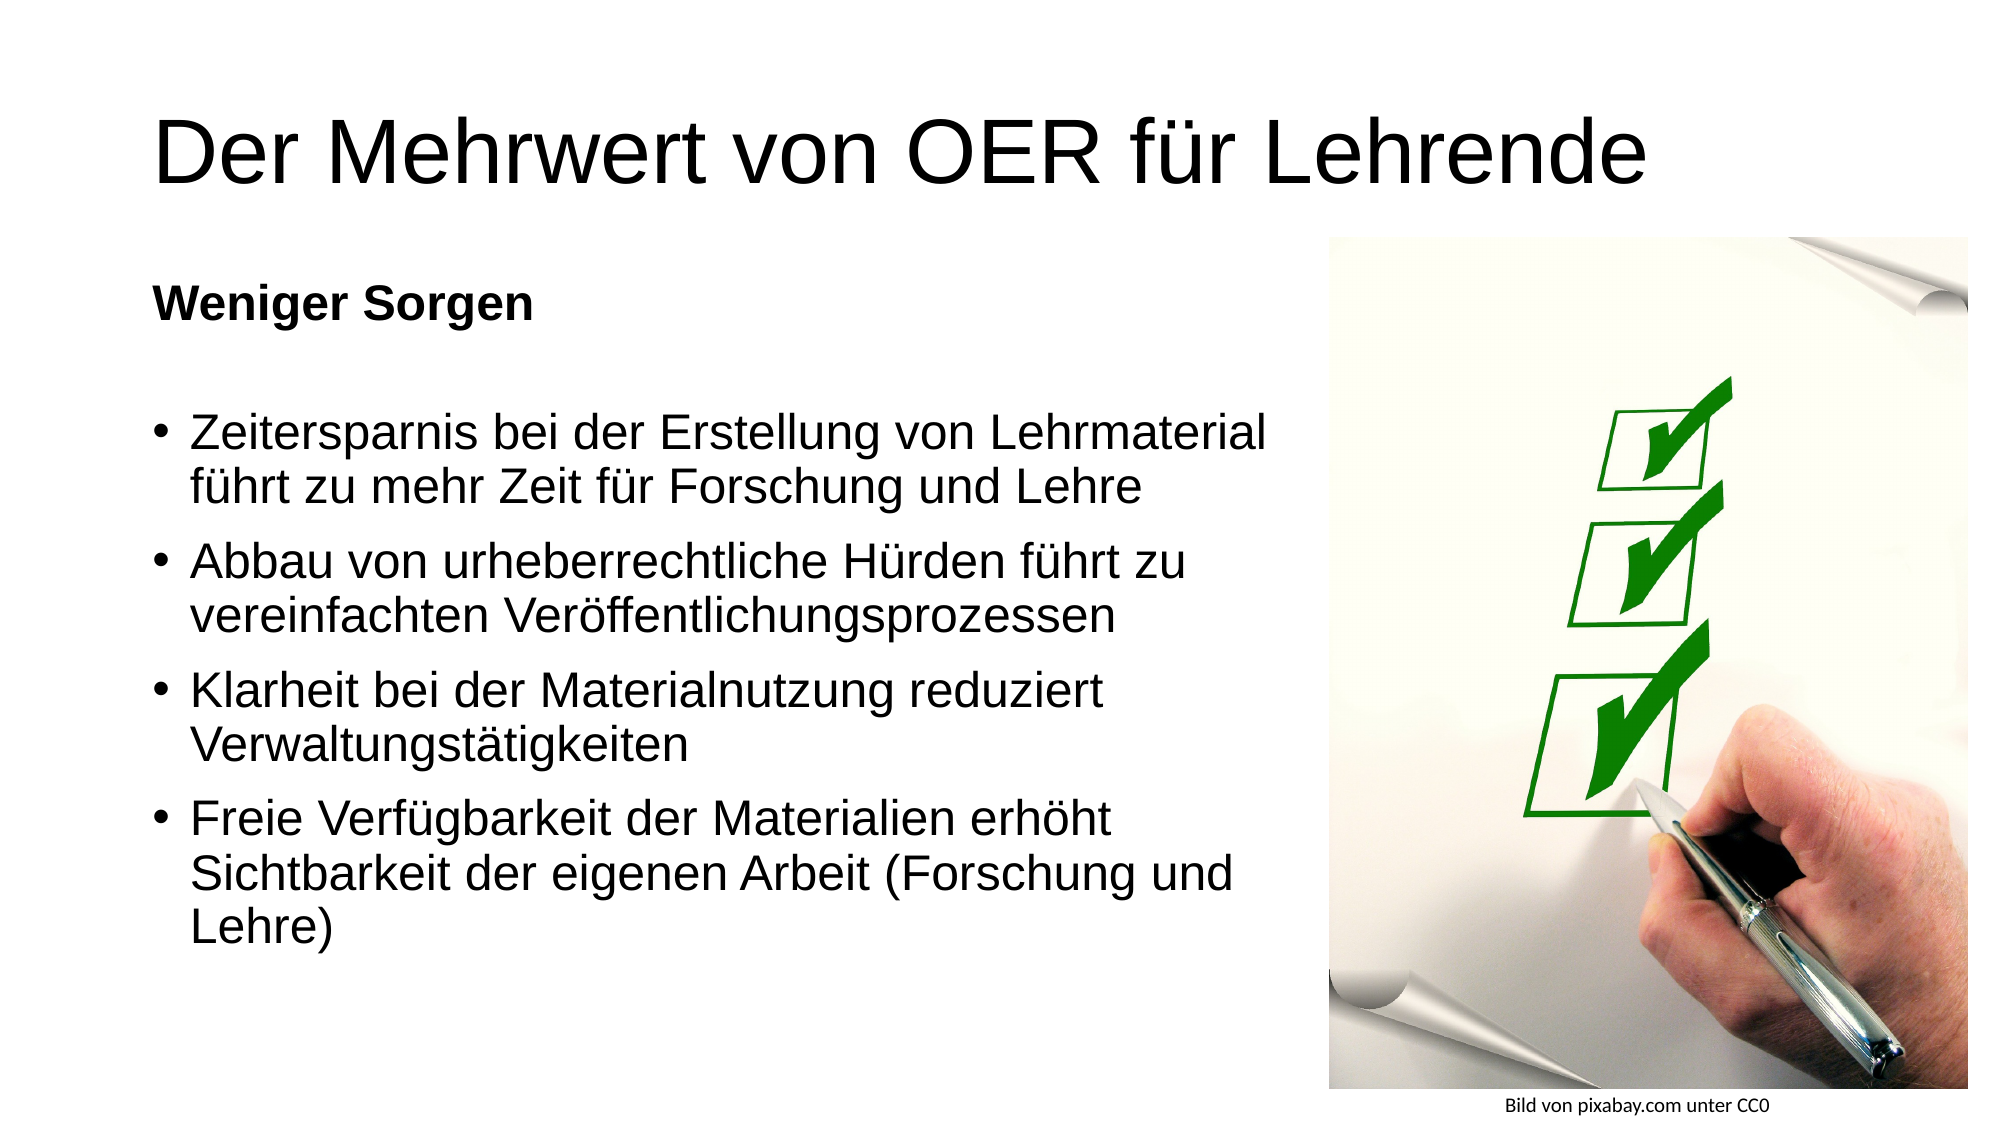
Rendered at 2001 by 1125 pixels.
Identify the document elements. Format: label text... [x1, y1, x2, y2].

text_box Bild von pixabay.com unter CC0 [1490, 1089, 1790, 1125]
picture [1329, 237, 1968, 1089]
list Der Mehrwert von OER für Lehrende [137, 96, 1723, 271]
list Weniger Sorgen Zeitersparnis bei der Erstellung von Lehrmaterial führt zu mehr Zeit für Forschung und Lehre Abbau von urheberrechtliche Hürden führt zu vereinfachten Veröffentlichungsprozessen Klarheit bei der Materialnutzung reduziert Verwaltungstätigkeiten Freie Verfügbarkeit der Materialien erhöht Sichtbarkeit der eigenen Arbeit (Forschung und Lehre) [137, 271, 1329, 984]
